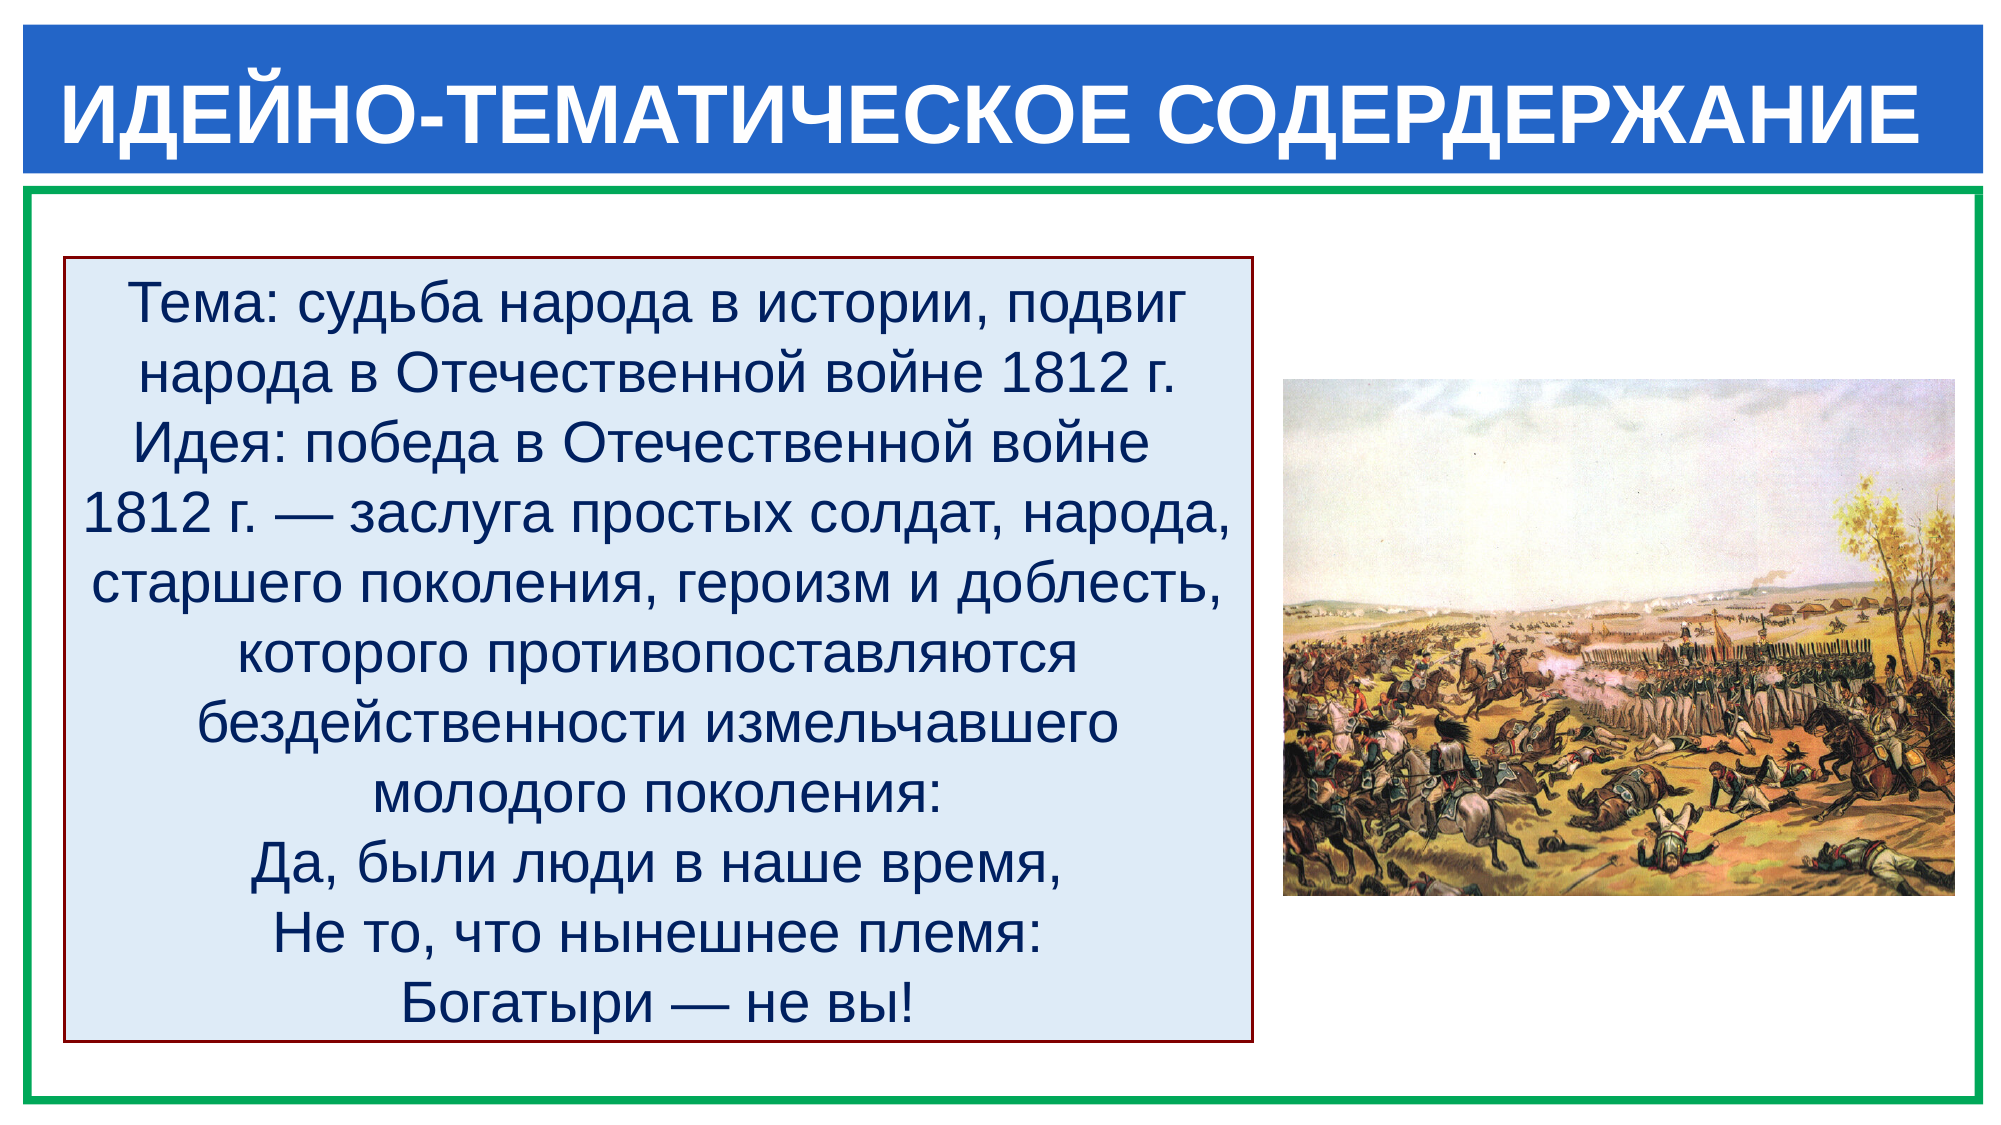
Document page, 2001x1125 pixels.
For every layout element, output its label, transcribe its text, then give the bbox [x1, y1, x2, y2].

text_box [462, 167, 513, 173]
text_box Тема: судьба народа в истории, подвиг народа в Отечественной войне 1812 г. Идея: победа в Отечественной войне 1812 г. — заслуга простых солдат, народа, старшего поколения, героизм и доблесть, которого противопоставляются бездейственности измельчавшего молодого поколения: Да, были люди в наше время, Не то, что нынешнее племя: Богатыри — не вы! [64, 257, 1253, 1042]
title ИДЕЙНО-ТЕМАТИЧЕСКОЕ СОДЕРДЕРЖАНИЕ [0, 67, 1984, 167]
picture [1283, 379, 1955, 896]
